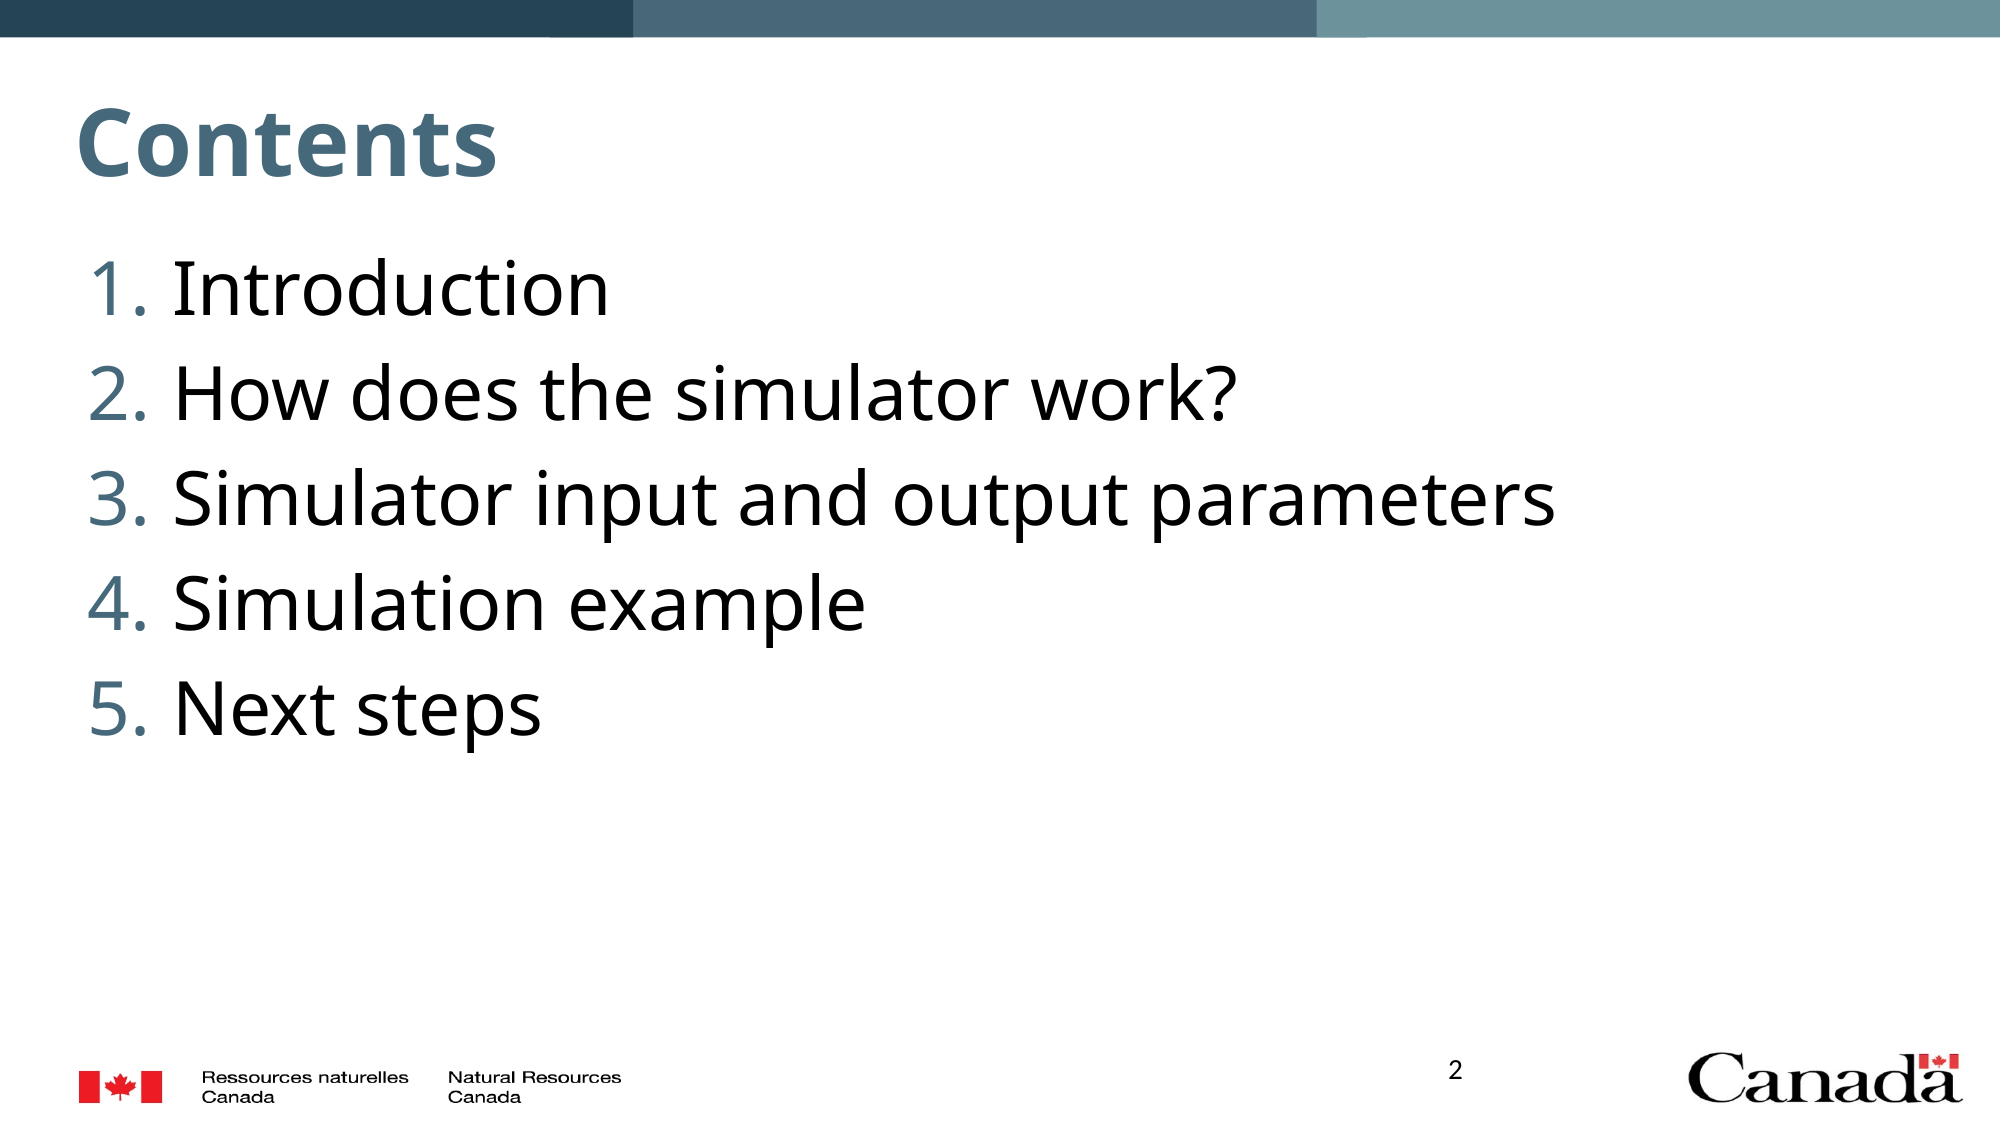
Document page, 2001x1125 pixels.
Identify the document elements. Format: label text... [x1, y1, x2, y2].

slide_number 2 [1433, 1042, 1900, 1103]
picture [1683, 1049, 1967, 1105]
list Introduction How does the simulator work? Simulator input and output parameters Simulation example Next steps [72, 232, 1860, 794]
title Contents [59, 45, 1860, 233]
picture [66, 1066, 634, 1107]
